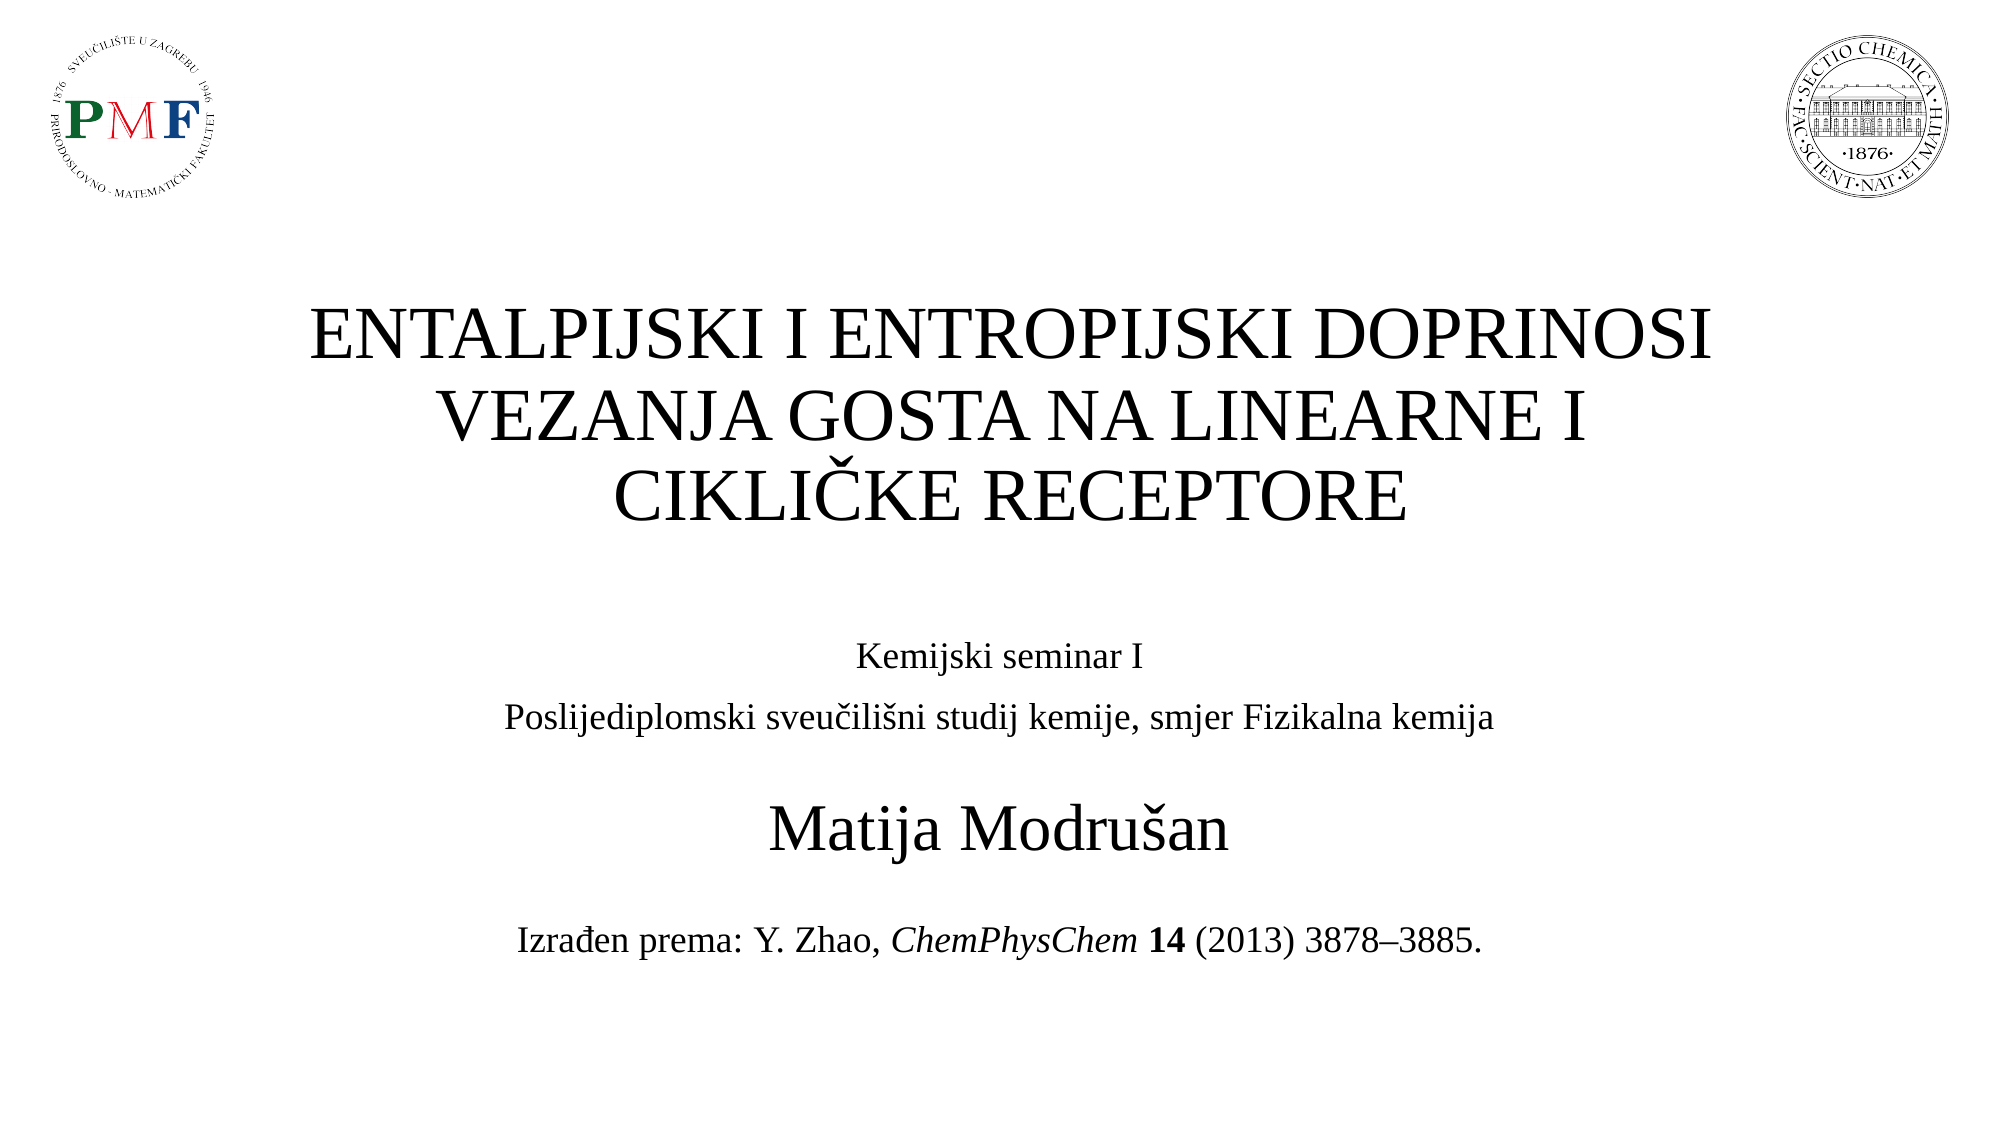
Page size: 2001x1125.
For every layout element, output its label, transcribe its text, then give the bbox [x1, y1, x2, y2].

picture [51, 35, 214, 199]
picture [1786, 35, 1949, 199]
title ENTALPIJSKI I ENTROPIJSKI DOPRINOSI VEZANJA GOSTA NA LINEARNE I CIKLIČKE RECEPTORE [262, 153, 1763, 545]
subtitle Kemijski seminar I Poslijediplomski sveučilišni studij kemije, smjer Fizikalna kemija Matija Modrušan Izrađen prema: Y. Zhao, ChemPhysChem 14 (2013) 3878–3885. [249, 628, 1750, 1038]
